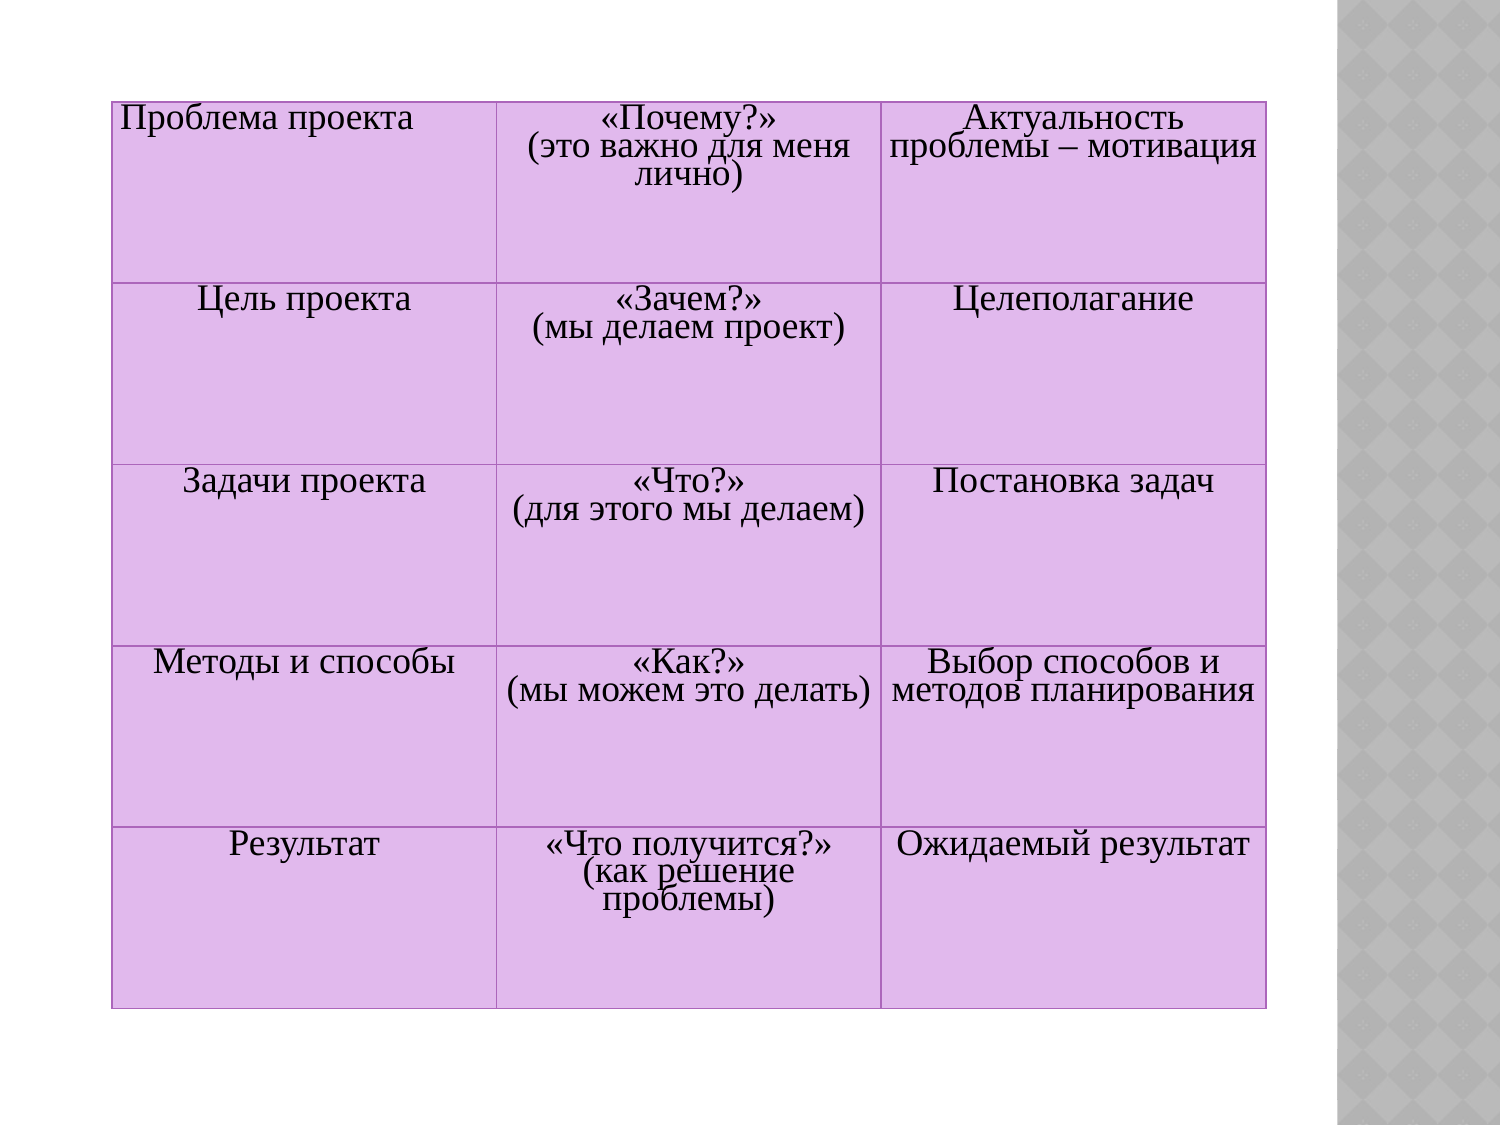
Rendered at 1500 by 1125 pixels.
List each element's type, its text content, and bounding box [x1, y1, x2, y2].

table_cell «Зачем?» (мы делаем проект) [497, 284, 880, 464]
table_cell Ожидаемый результат [882, 828, 1265, 1008]
table_cell Методы и способы [113, 647, 496, 826]
table_cell Целеполагание [882, 284, 1265, 464]
table_cell «Как?» (мы можем это делать) [497, 647, 880, 826]
table_header Актуальность проблемы – мотивация [882, 103, 1265, 282]
table_header «Почему?» (это важно для меня лично) [497, 103, 880, 282]
table_cell «Что получится?» (как решение проблемы) [497, 828, 880, 1008]
table_header Проблема проекта [113, 103, 496, 282]
table_cell Выбор способов и методов планирования [882, 647, 1265, 826]
table_cell Постановка задач [882, 465, 1265, 645]
table_cell Цель проекта [113, 284, 496, 464]
table_cell «Что?» (для этого мы делаем) [497, 465, 880, 645]
table_cell Задачи проекта [113, 465, 496, 645]
table_cell Результат [113, 828, 496, 1008]
